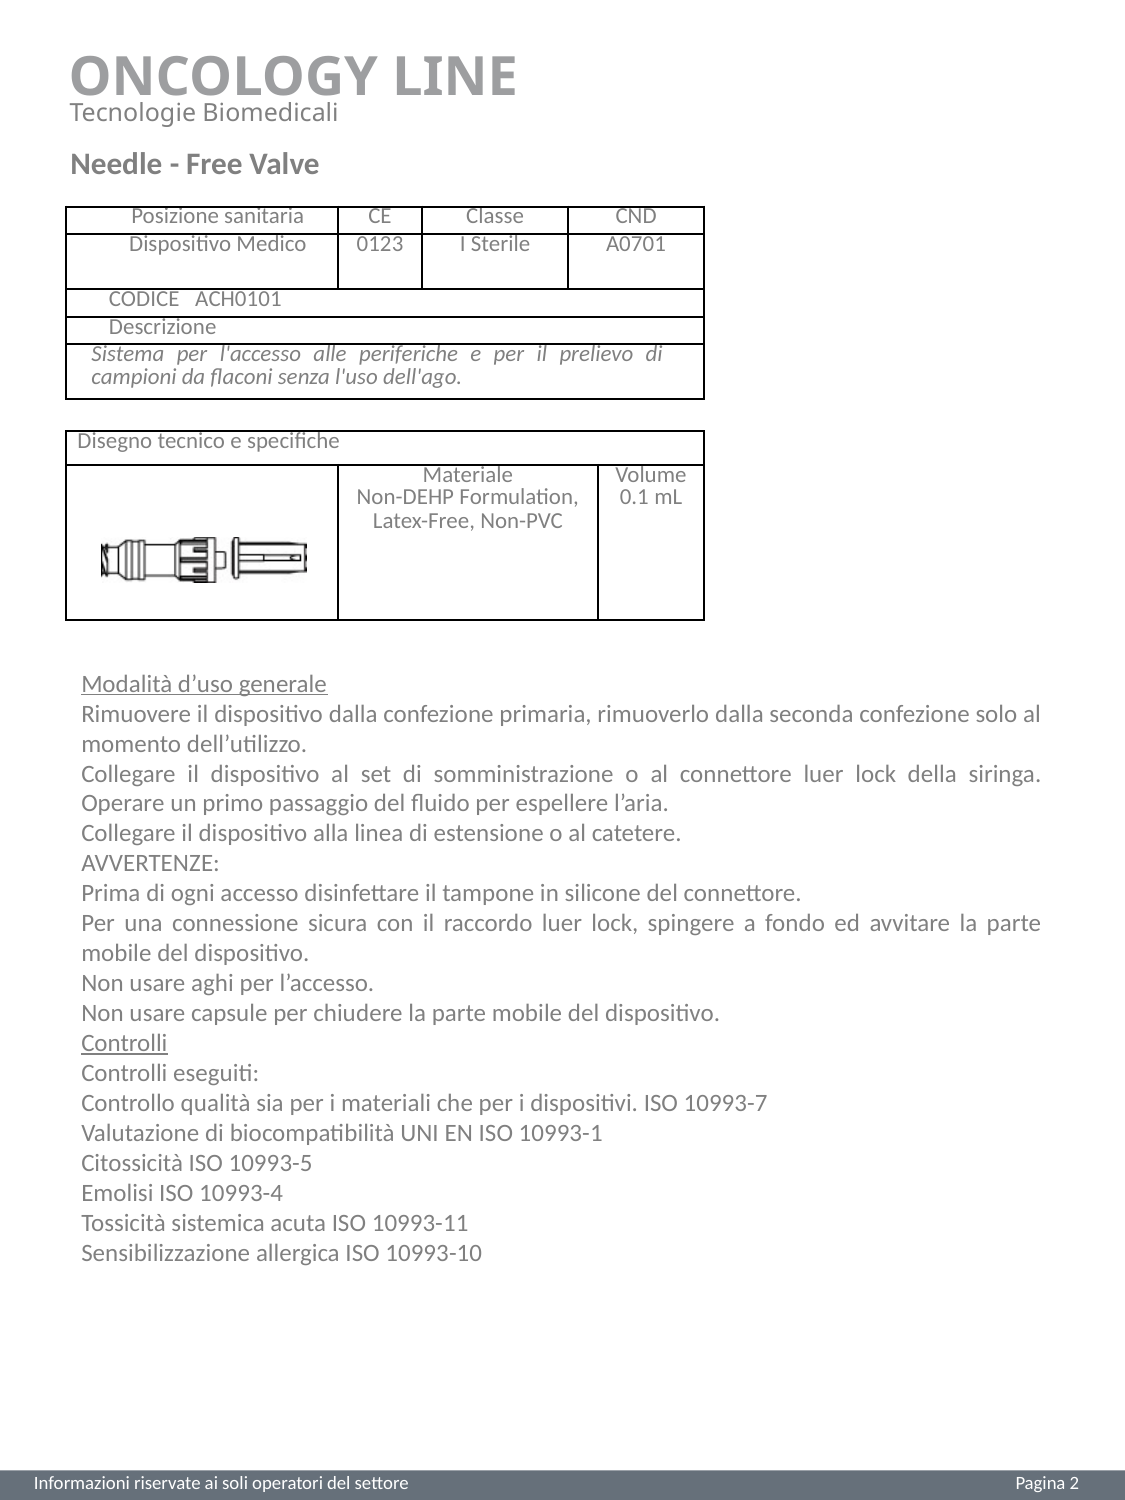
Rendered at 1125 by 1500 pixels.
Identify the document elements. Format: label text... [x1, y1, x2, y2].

table_cell A0701 [569, 235, 703, 288]
table_header Classe [423, 208, 567, 233]
table_header CND [569, 208, 703, 233]
text_box Informazioni riservate ai soli operatori del settore Pagina 2 [0, 1470, 1125, 1500]
table_cell [67, 466, 337, 619]
text_box Modalità d’uso generale Rimuovere il dispositivo dalla confezione primaria, rimuoverlo dalla seconda confezione solo al momento dell’utilizzo. Collegare il dispositivo al set di somministrazione o al connettore luer lock della siringa. Operare un primo passaggio del fluido per espellere l’aria. Collegare il dispositivo alla linea di estensione o al catetere. AVVERTENZE: Prima di ogni accesso disinfettare il tampone in silicone del connettore. Per una connessione sicura con il raccordo luer lock, spingere a fondo ed avvitare la parte mobile del dispositivo. Non usare aghi per l’accesso. Non usare capsule per chiudere la parte mobile del dispositivo. Controlli Controlli eseguiti: Controllo qualità sia per i materiali che per i dispositivi. ISO 10993-7 Valutazione di biocompatibilità UNI EN ISO 10993-1 Citossicità ISO 10993-5 Emolisi ISO 10993-4 Tossicità sistemica acuta ISO 10993-11 Sensibilizzazione allergica ISO 10993-10 [66, 659, 1059, 1379]
text_box ONCOLOGY LINE [54, 41, 525, 107]
text_box Needle - Free Valve [55, 135, 335, 188]
table_cell Materiale Non-DEHP Formulation, Latex-Free, Non-PVC [339, 466, 597, 619]
table_cell CODICE ACH0101 [67, 290, 703, 316]
table_header CE [339, 208, 421, 233]
table_cell Volume 0.1 mL [599, 466, 703, 619]
text_box Tecnologie Biomedicali [54, 88, 374, 134]
table_cell I Sterile [423, 235, 567, 288]
table_cell 0123 [339, 235, 421, 288]
table_cell Descrizione [67, 318, 703, 343]
table_cell Dispositivo Medico [67, 235, 337, 288]
table_header Disegno tecnico e specifiche [67, 432, 703, 464]
table_cell Sistema per l'accesso alle periferiche e per il prelievo di campioni da flaconi senza l'uso dell'ago. [67, 345, 703, 398]
table_header Posizione sanitaria [67, 208, 337, 233]
picture [101, 537, 307, 583]
